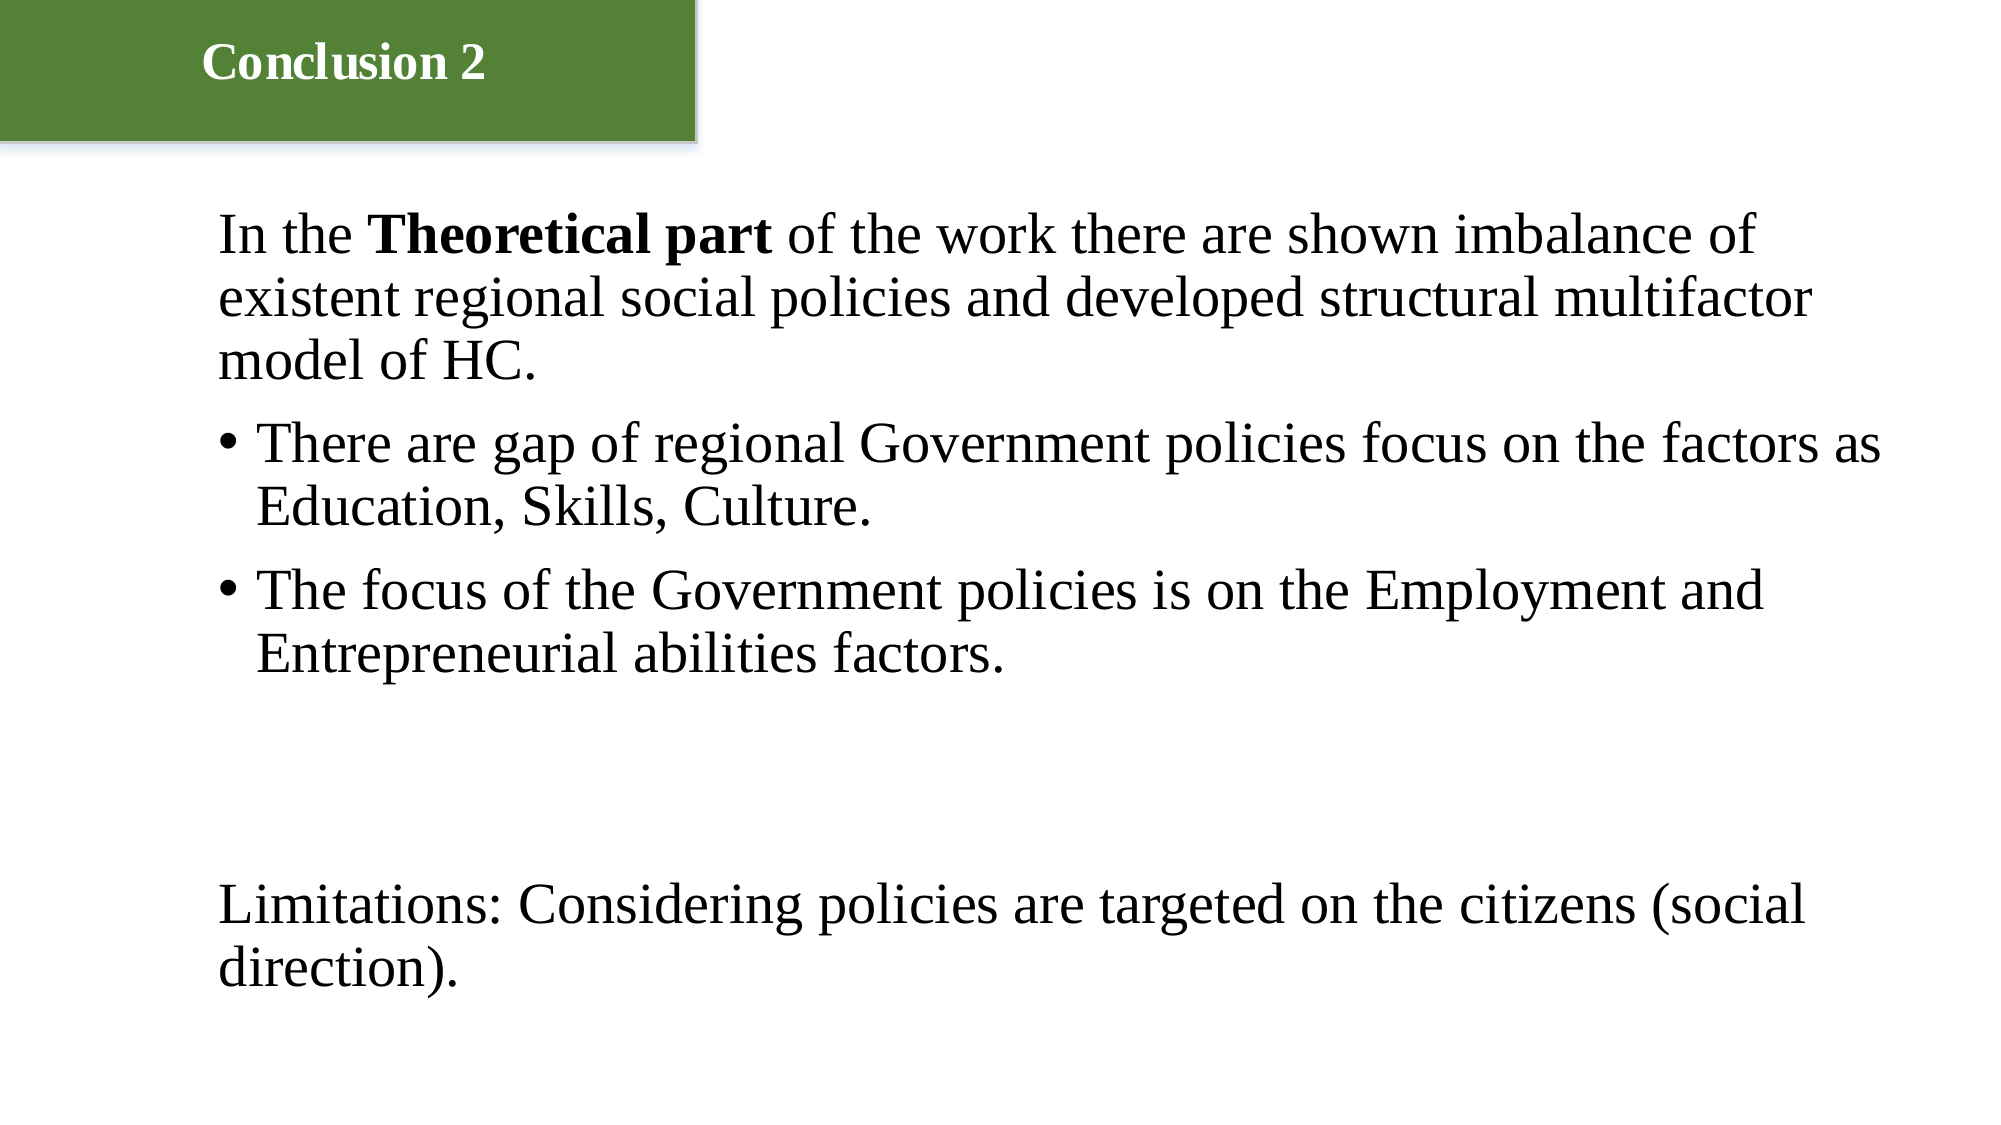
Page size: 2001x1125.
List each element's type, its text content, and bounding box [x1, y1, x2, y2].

picture [0, 0, 712, 163]
list In the Theoretical part of the work there are shown imbalance of existent regional social policies and developed structural multifactor model of HC. There are gap of regional Government policies focus on the factors as Education, Skills, Culture. The focus of the Government policies is on the Employment and Entrepreneurial abilities factors. Limitations: Considering policies are targeted on the citizens (social direction). [203, 195, 1929, 1125]
